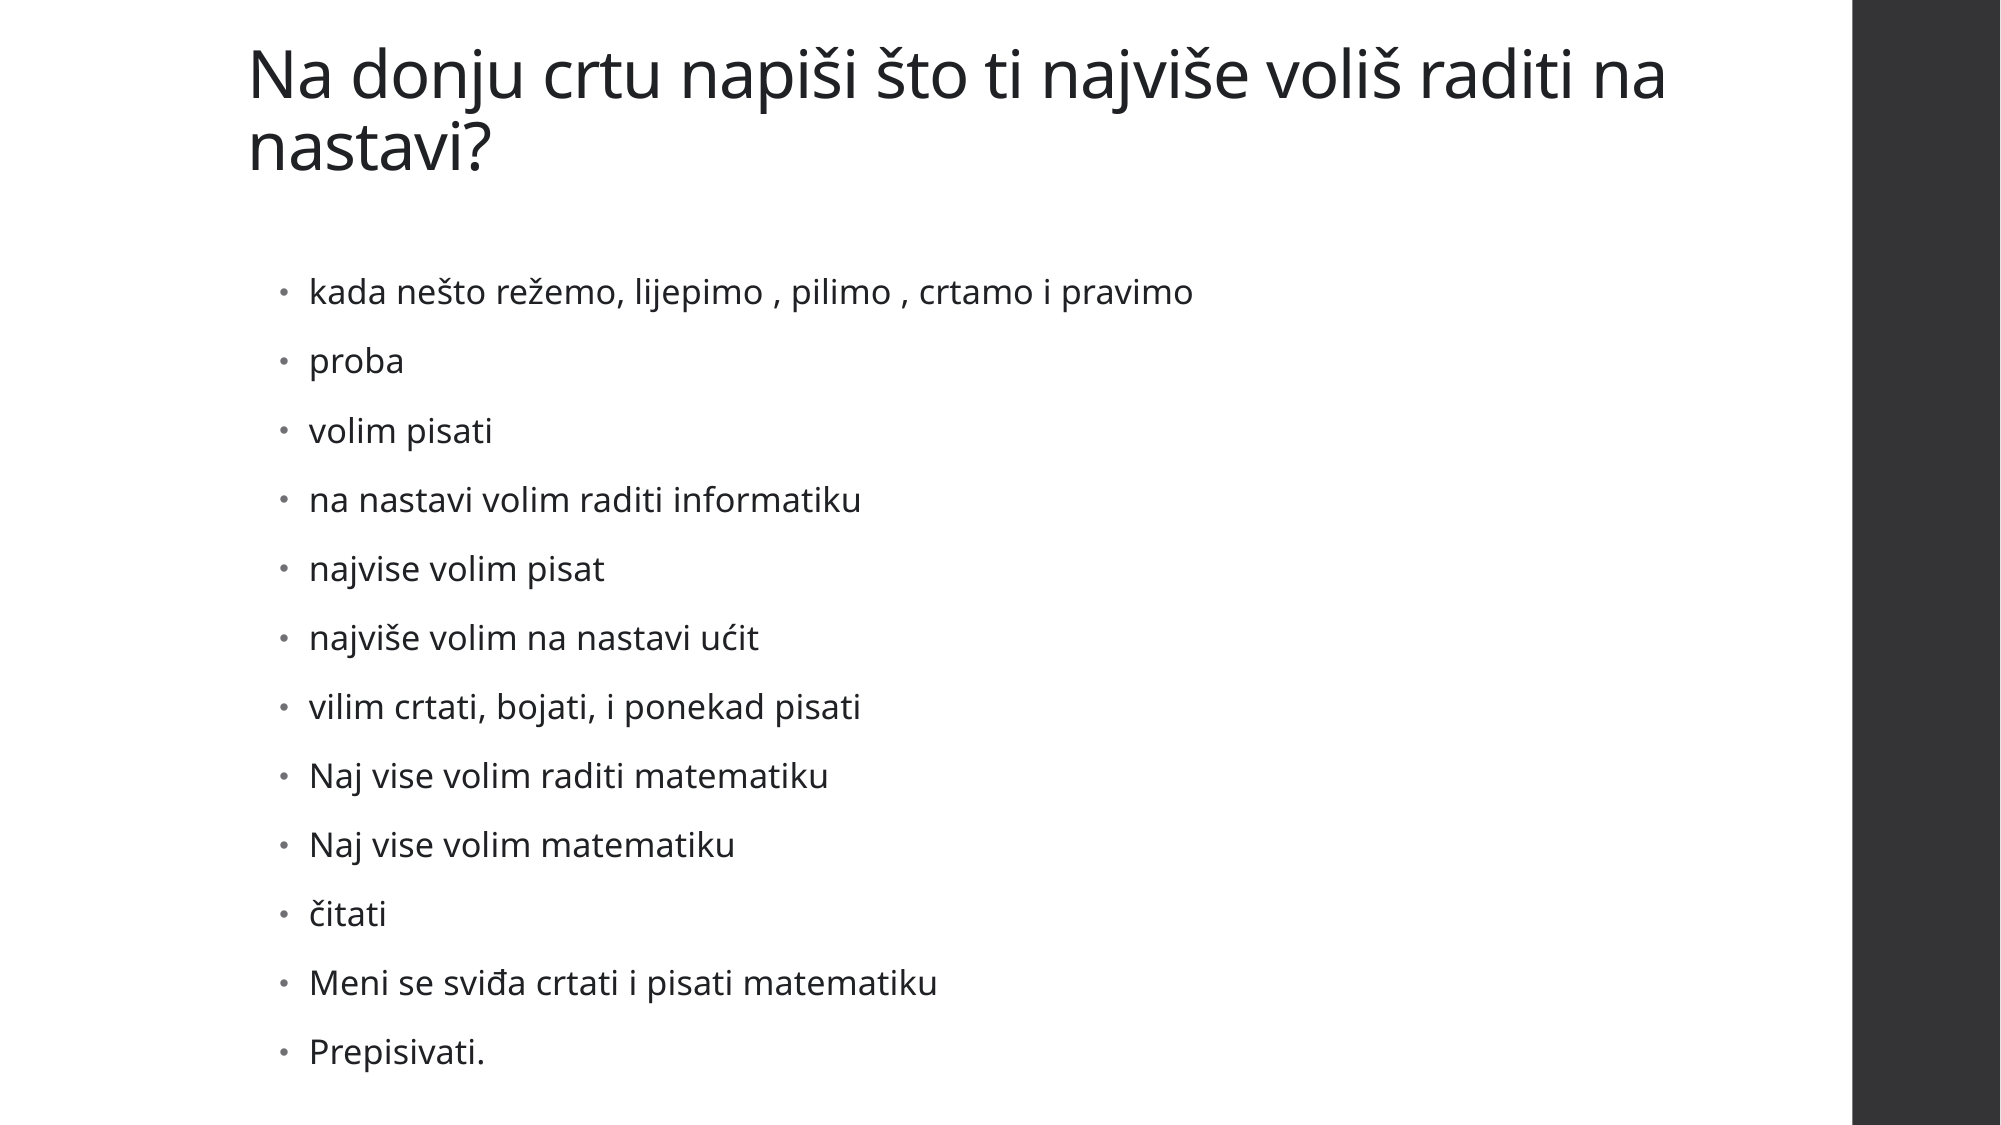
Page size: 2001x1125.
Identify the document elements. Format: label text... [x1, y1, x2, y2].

title Na donju crtu napiši što ti najviše voliš raditi na nastavi? [232, 0, 1823, 193]
list kada nešto režemo, lijepimo , pilimo , crtamo i pravimo proba volim pisati na nastavi volim raditi informatiku najvise volim pisat najviše volim na nastavi ućit vilim crtati, bojati, i ponekad pisati Naj vise volim raditi matematiku Naj vise volim matematiku čitati Meni se sviđa crtati i pisati matematiku Prepisivati. [264, 266, 1675, 1088]
